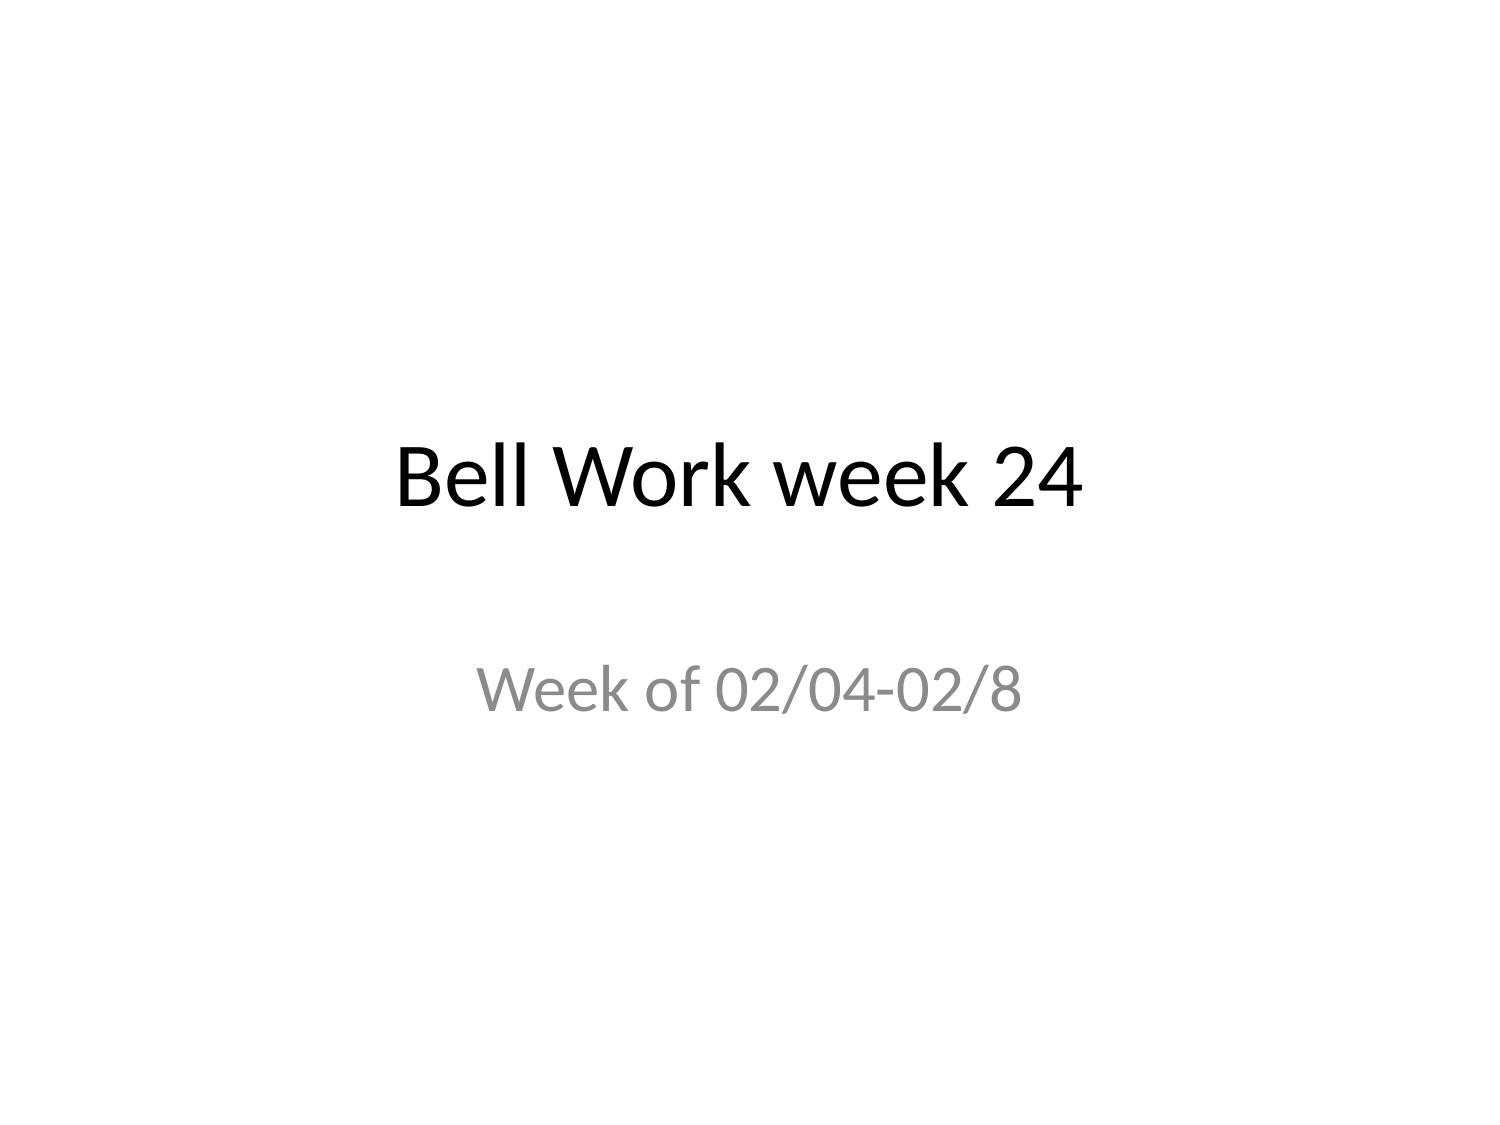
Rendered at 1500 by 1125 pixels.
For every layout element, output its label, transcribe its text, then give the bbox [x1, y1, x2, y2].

title Bell Work week 24 [112, 349, 1388, 591]
subtitle Week of 02/04-02/8 [225, 637, 1275, 925]
